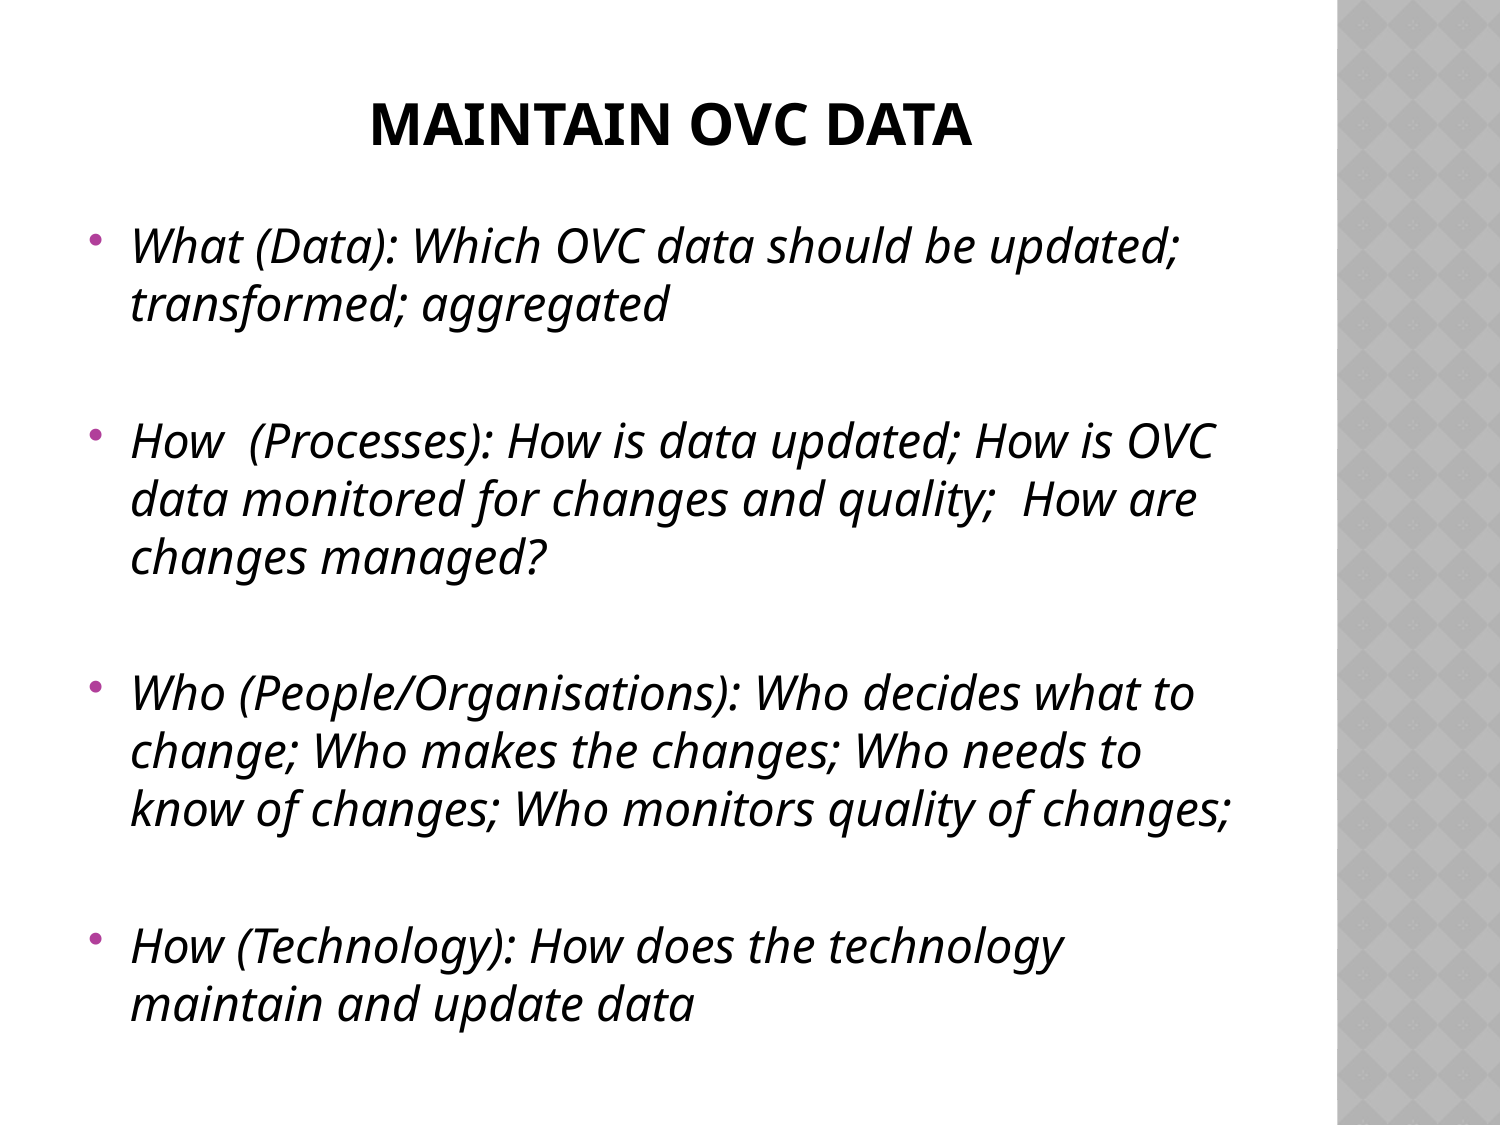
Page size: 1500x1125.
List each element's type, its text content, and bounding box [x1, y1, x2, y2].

title maintain Ovc data [76, 42, 1265, 158]
list What (Data): Which OVC data should be updated; transformed; aggregated How (Processes): How is data updated; How is OVC data monitored for changes and quality; How are changes managed? Who (People/Organisations): Who decides what to change; Who makes the changes; Who needs to know of changes; Who monitors quality of changes; How (Technology): How does the technology maintain and update data [75, 208, 1263, 1059]
